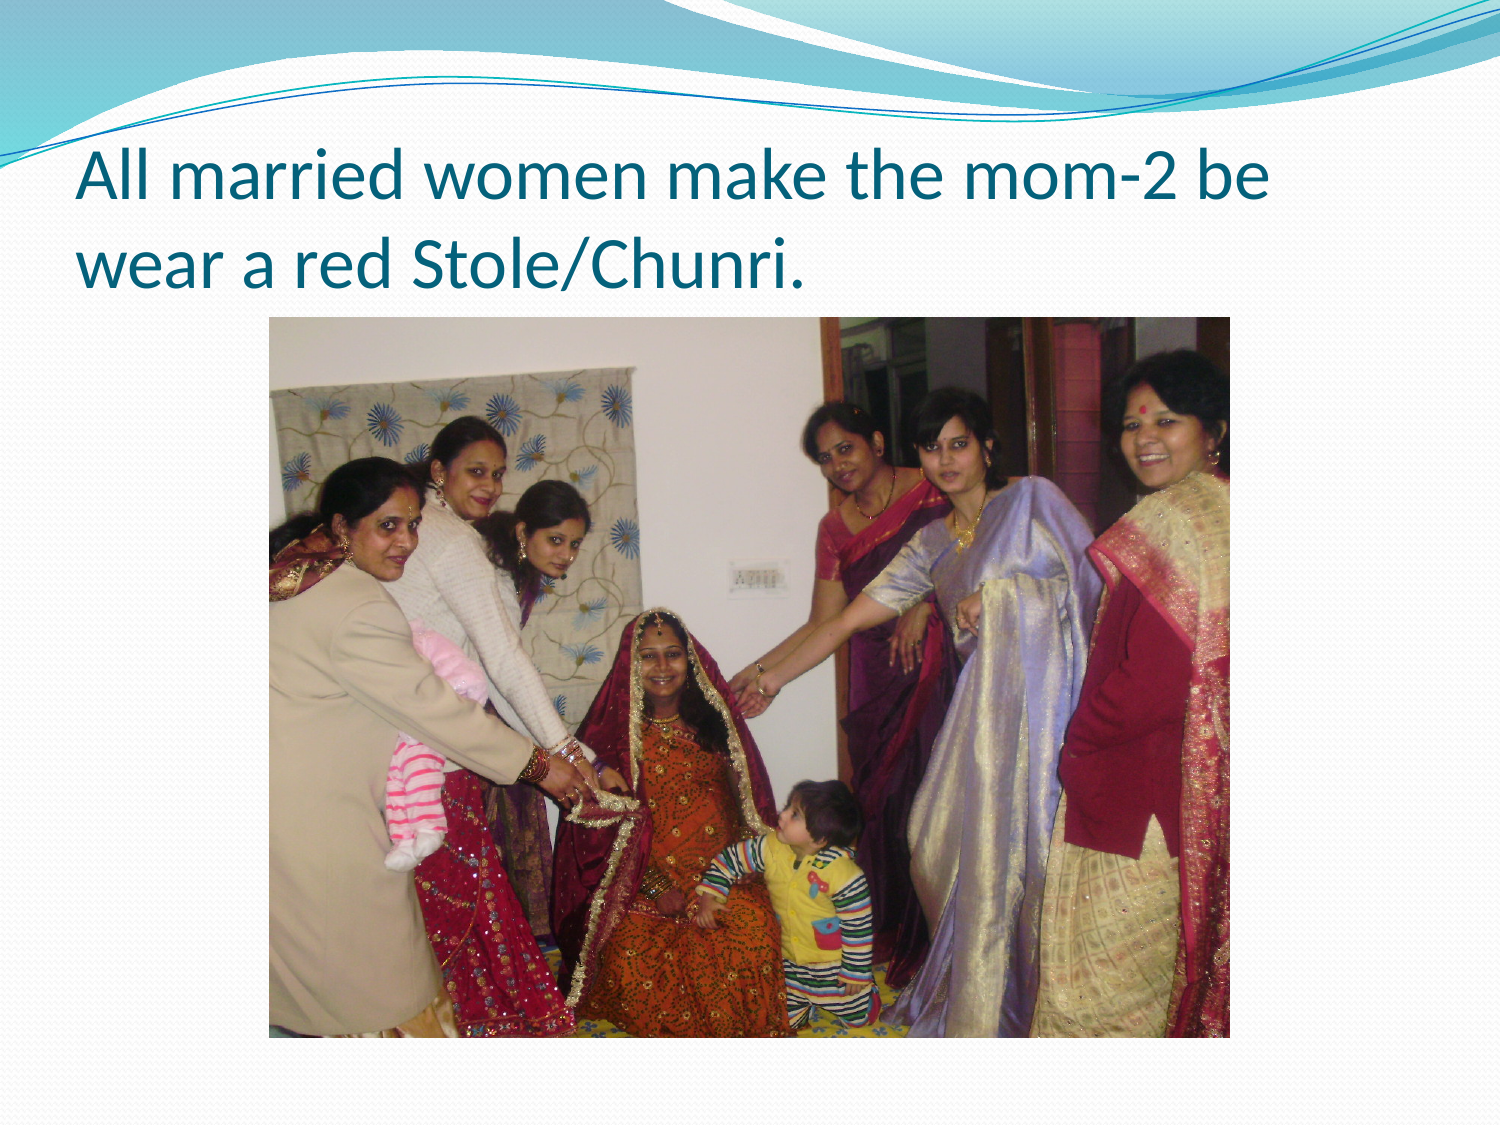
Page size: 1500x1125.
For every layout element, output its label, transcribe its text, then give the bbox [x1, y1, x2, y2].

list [269, 317, 1231, 1038]
title All married women make the mom-2 be wear a red Stole/Chunri. [75, 115, 1425, 303]
